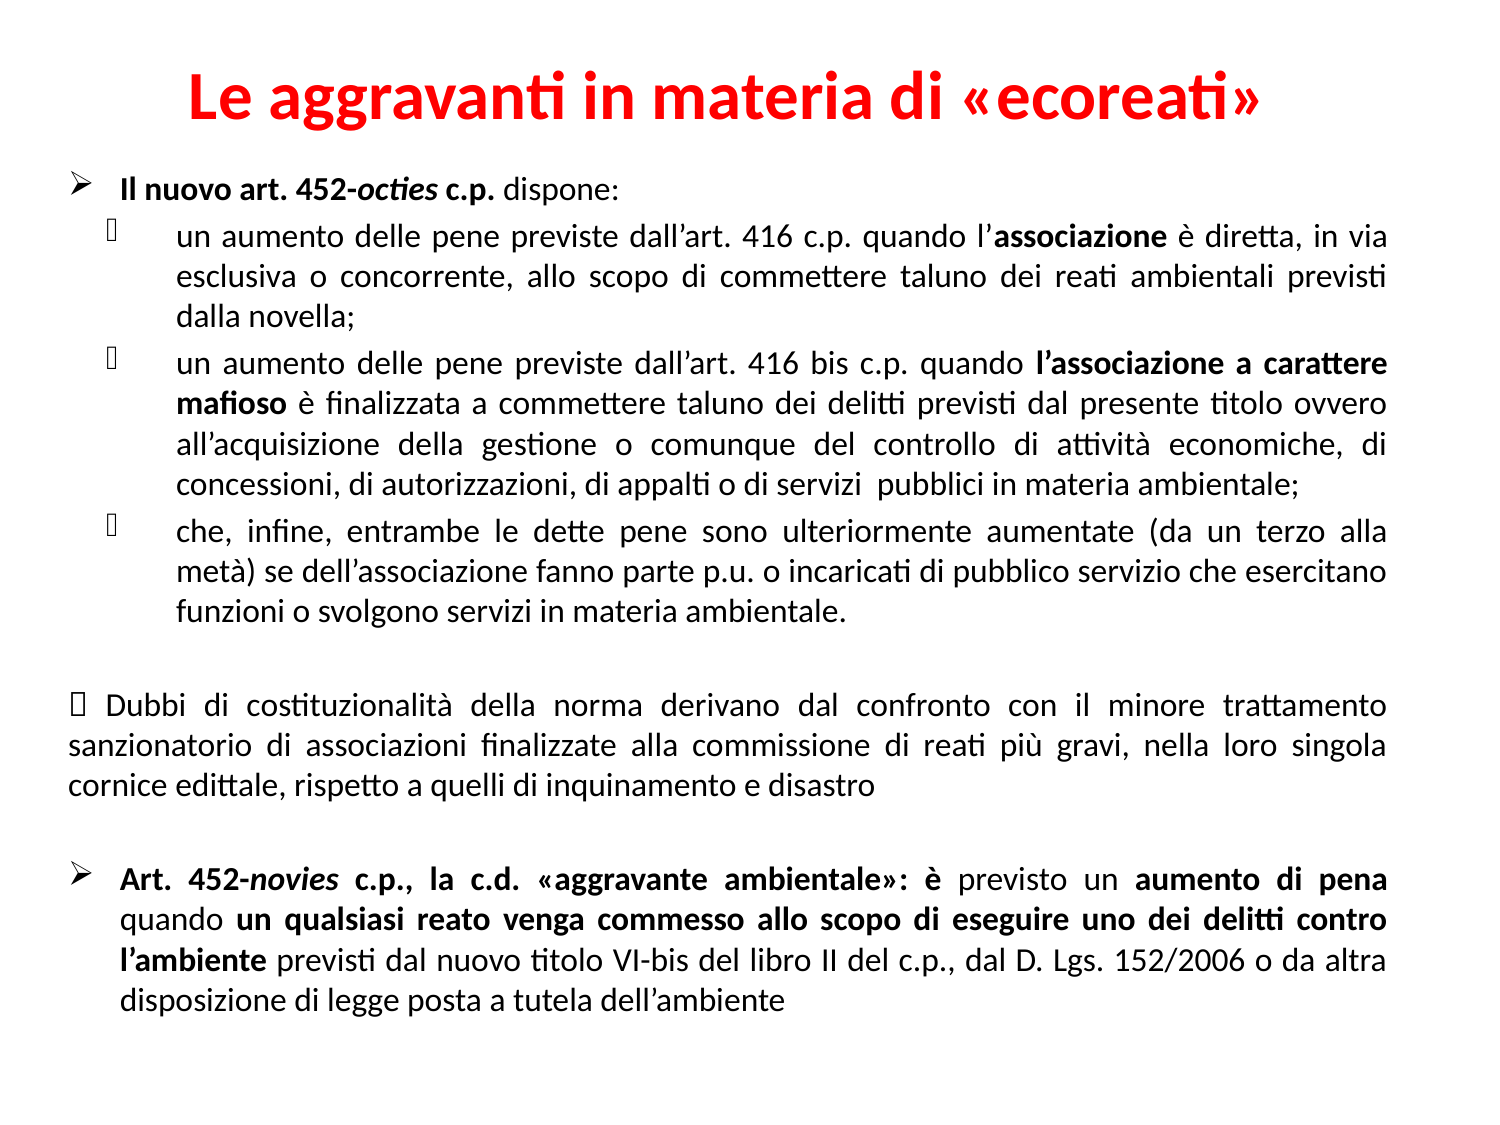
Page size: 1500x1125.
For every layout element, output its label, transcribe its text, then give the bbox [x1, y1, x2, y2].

list Le aggravanti in materia di «ecoreati» Il nuovo art. 452-octies c.p. dispone: un aumento delle pene previste dall’art. 416 c.p. quando l’associazione è diretta, in via esclusiva o concorrente, allo scopo di commettere taluno dei reati ambientali previsti dalla novella; un aumento delle pene previste dall’art. 416 bis c.p. quando l’associazione a carattere mafioso è finalizzata a commettere taluno dei delitti previsti dal presente titolo ovvero all’acquisizione della gestione o comunque del controllo di attività economiche, di concessioni, di autorizzazioni, di appalti o di servizi pubblici in materia ambientale; che, infine, entrambe le dette pene sono ulteriormente aumentate (da un terzo alla metà) se dell’associazione fanno parte p.u. o incaricati di pubblico servizio che esercitano funzioni o svolgono servizi in materia ambientale.  Dubbi di costituzionalità della norma derivano dal confronto con il minore trattamento sanzionatorio di associazioni finalizzate alla commissione di reati più gravi, nella loro singola cornice edittale, rispetto a quelli di inquinamento e disastro Art. 452-novies c.p., la c.d. «aggravante ambientale»: è previsto un aumento di pena quando un qualsiasi reato venga commesso allo scopo di eseguire uno dei delitti contro l’ambiente previsti dal nuovo titolo VI-bis del libro II del c.p., dal D. Lgs. 152/2006 o da altra disposizione di legge posta a tutela dell’ambiente [53, 42, 1404, 1035]
